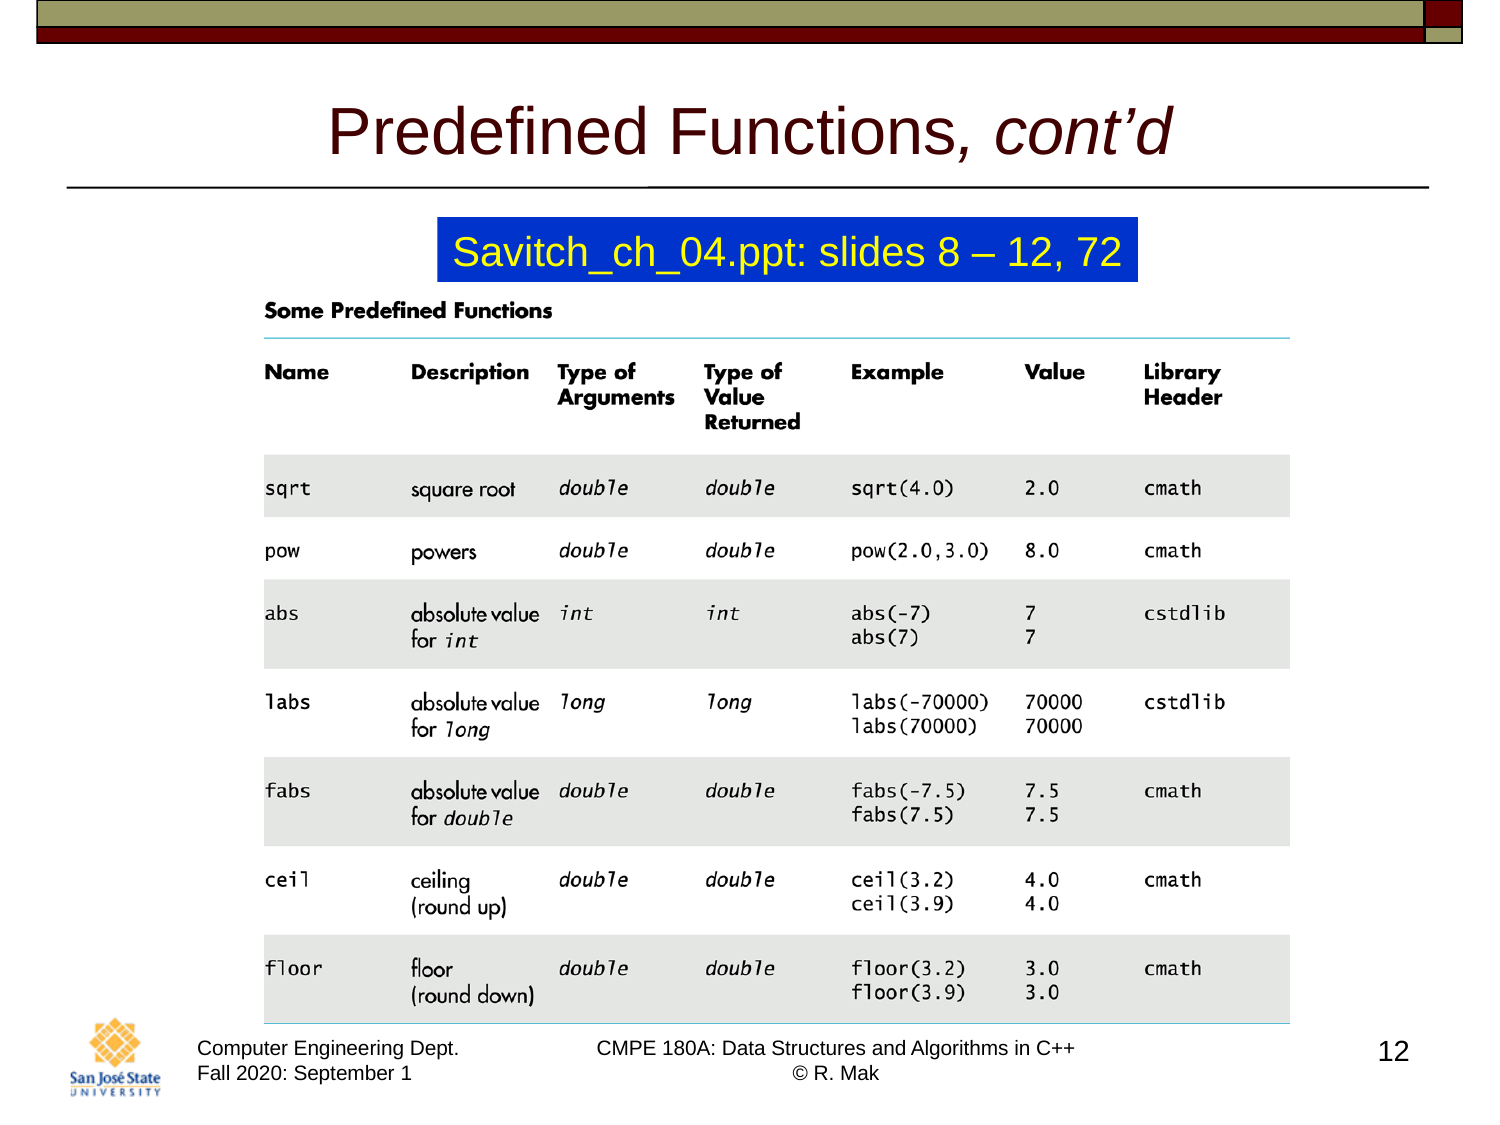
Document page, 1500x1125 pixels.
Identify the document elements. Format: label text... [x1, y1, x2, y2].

slide_number 12 [1112, 1025, 1425, 1100]
picture [60, 1012, 166, 1112]
title Predefined Functions, cont’d [75, 67, 1425, 175]
text_box Savitch_ch_04.ppt: slides 8 – 12, 72 [437, 217, 1138, 282]
picture [264, 296, 1291, 1025]
